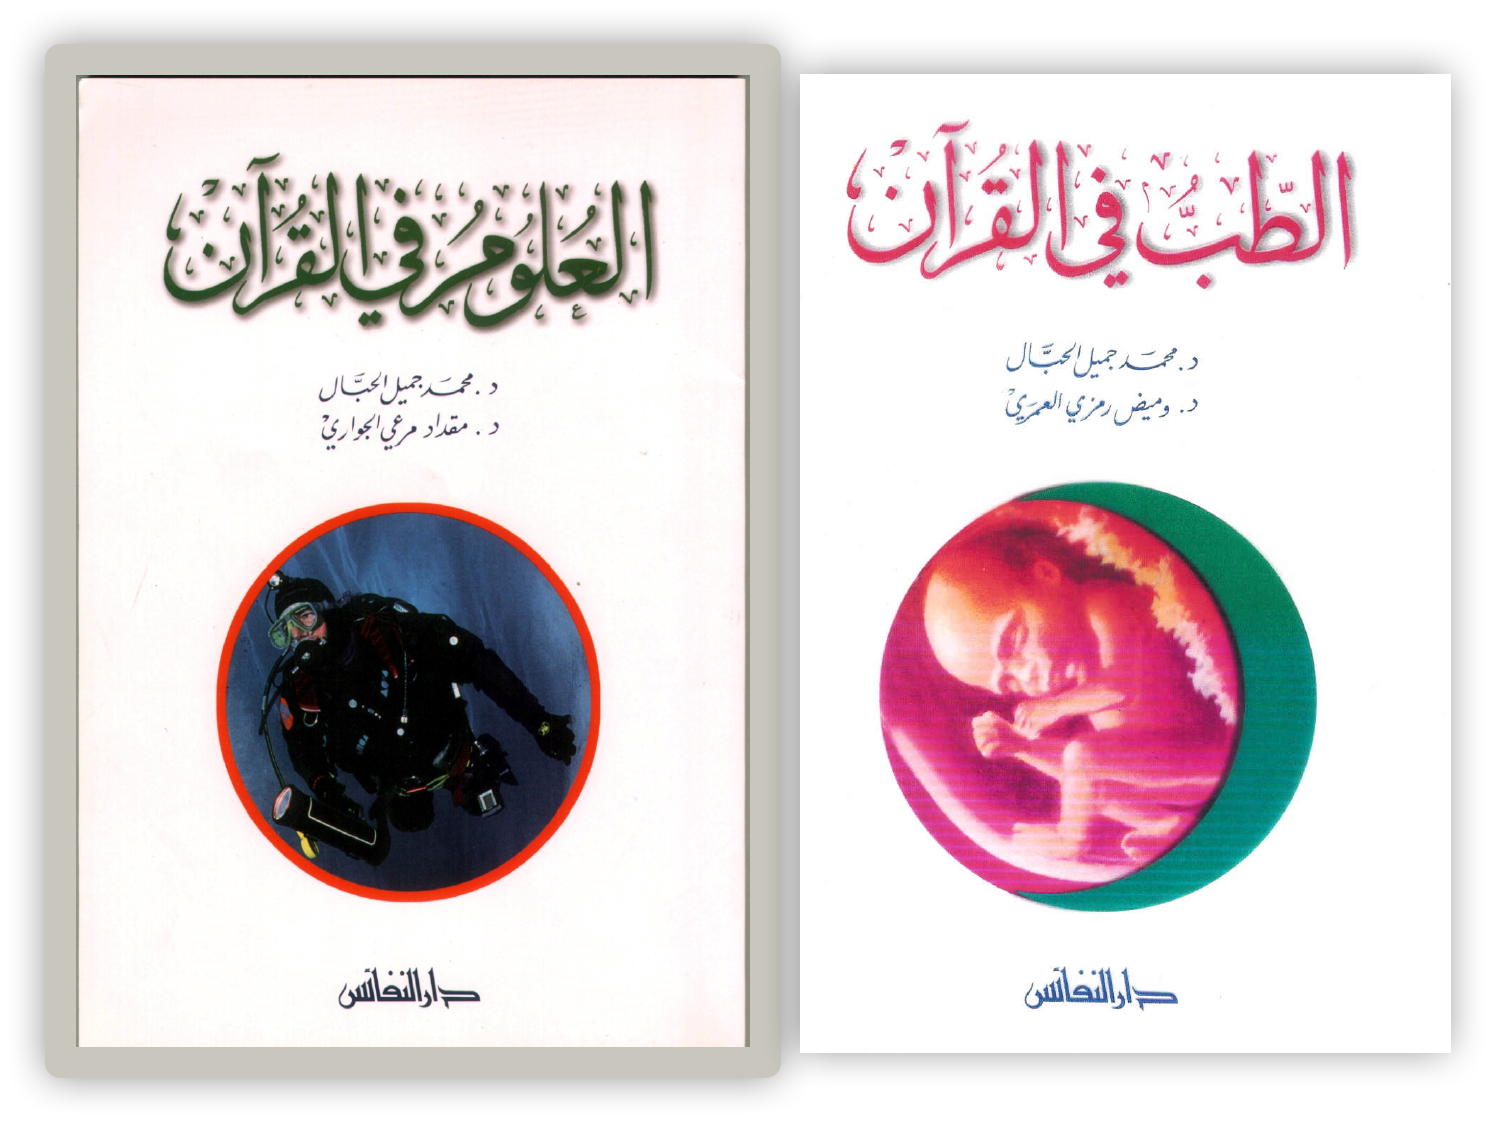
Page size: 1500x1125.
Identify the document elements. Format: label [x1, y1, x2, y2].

list [75, 74, 751, 1048]
list [799, 74, 1451, 1054]
